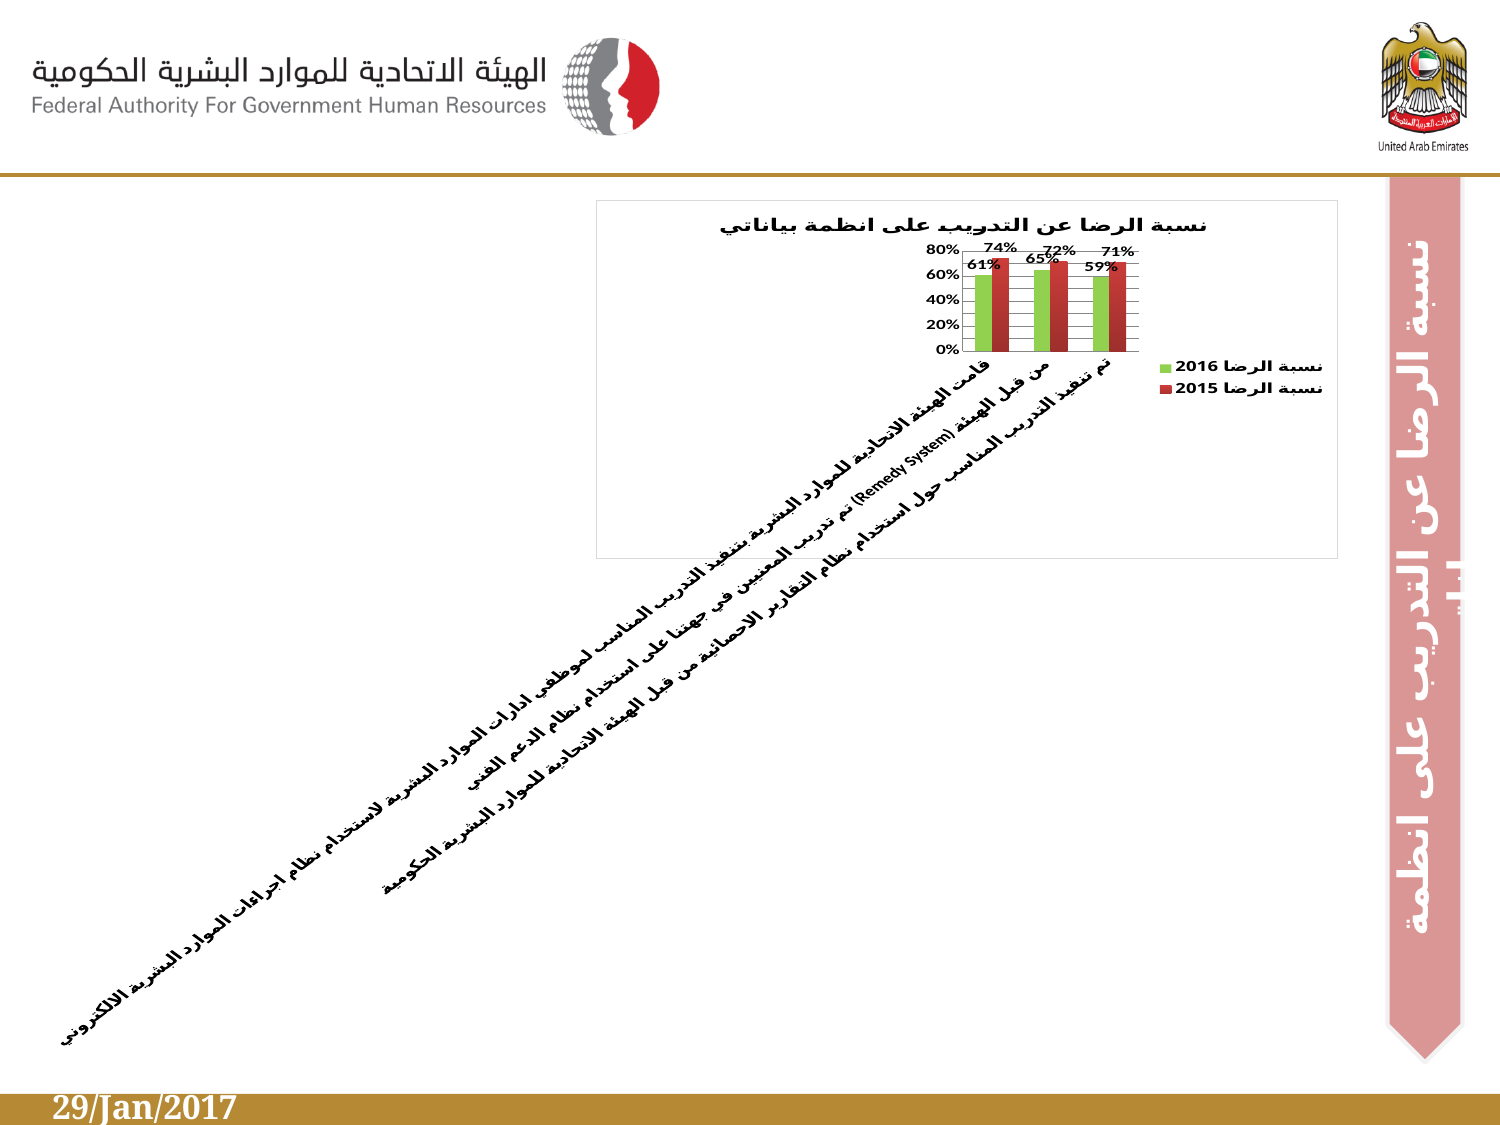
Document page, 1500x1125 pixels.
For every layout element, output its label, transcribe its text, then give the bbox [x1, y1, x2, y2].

chart [49, 199, 1338, 1051]
picture [1366, 12, 1475, 159]
picture [24, 33, 675, 138]
text_box نسبة الرضا عن التدريب على انظمة بياناتي [1379, 184, 1461, 1000]
text_box [1385, 184, 1465, 1065]
